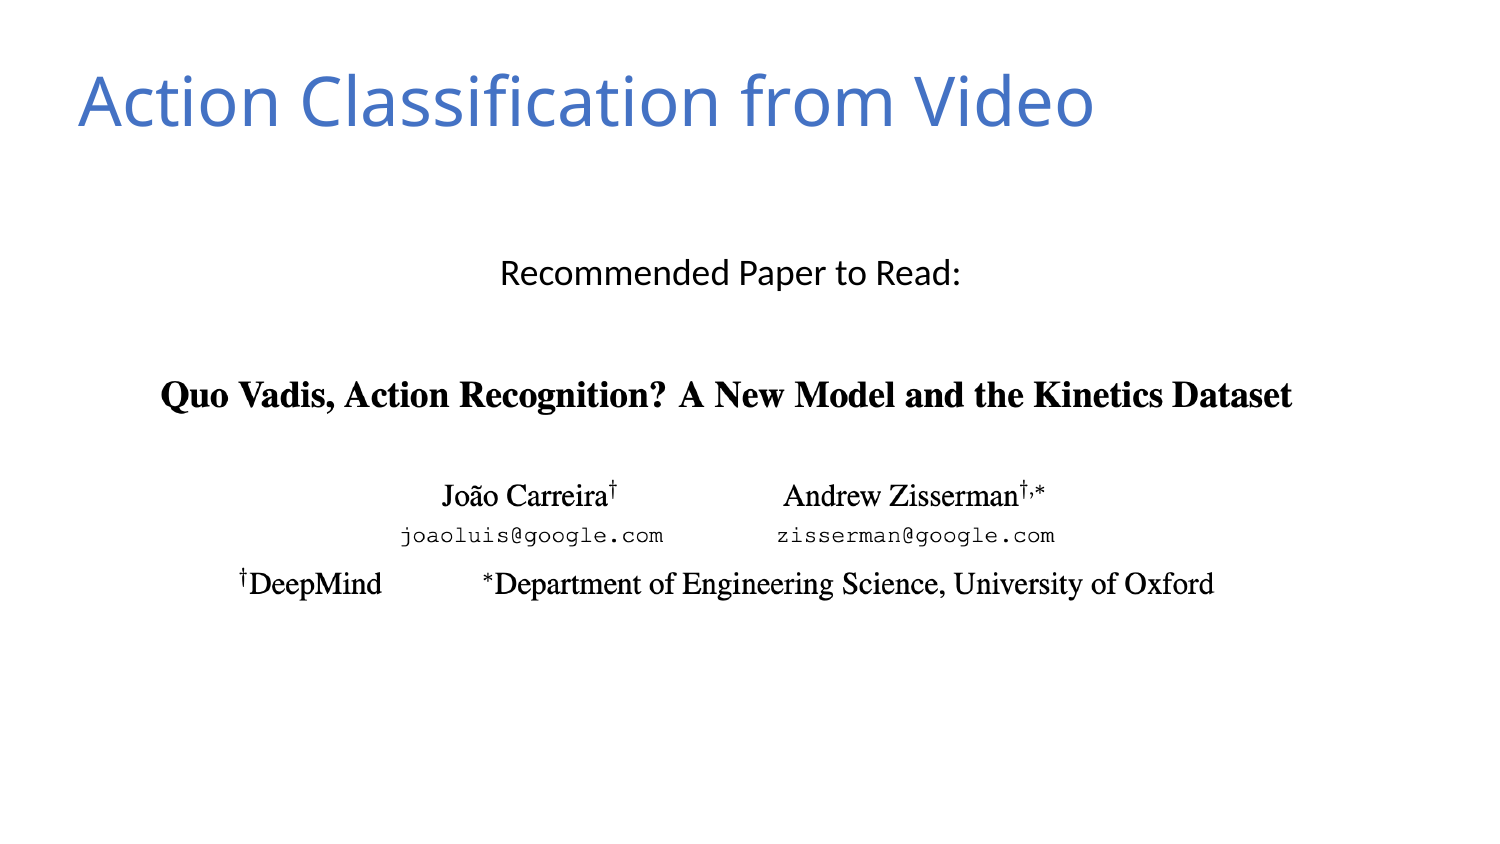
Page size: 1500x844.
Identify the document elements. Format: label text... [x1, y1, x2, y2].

picture [132, 355, 1339, 618]
title Action Classification from Video [63, 23, 1358, 187]
text_box Recommended Paper to Read: [485, 240, 986, 301]
